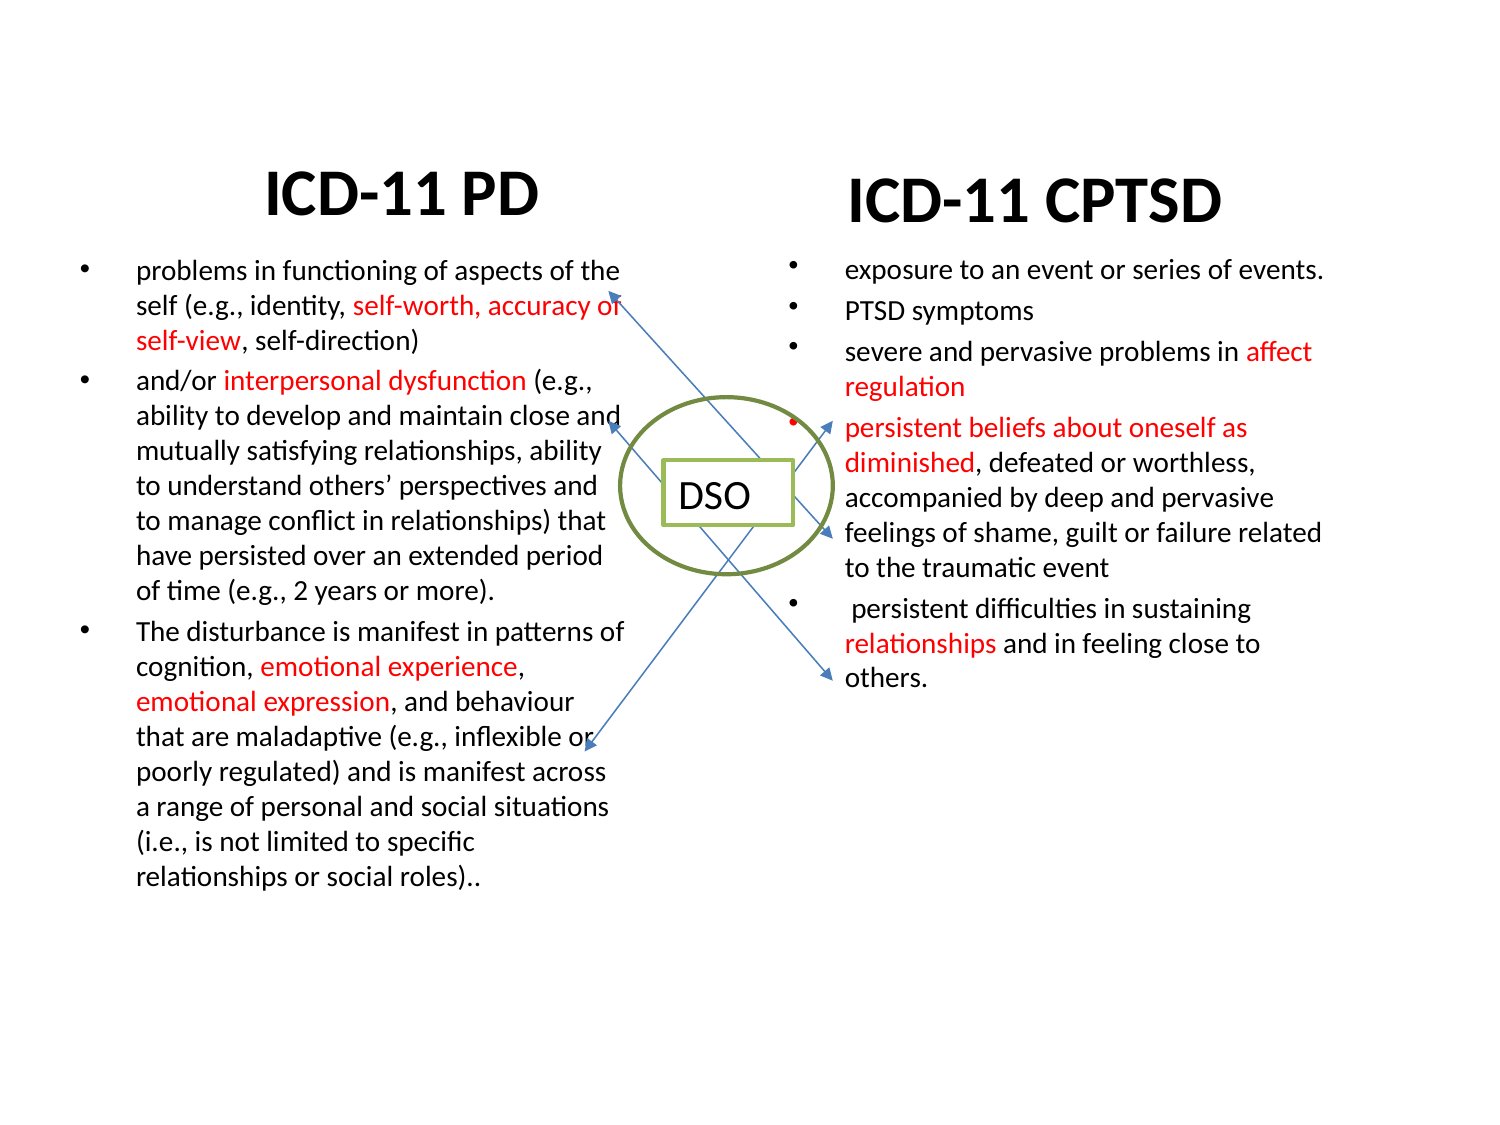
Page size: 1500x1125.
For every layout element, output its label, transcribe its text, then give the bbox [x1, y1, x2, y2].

text_box ICD-11 PD [249, 141, 604, 216]
text_box ICD-11 CPTSD [832, 148, 1306, 223]
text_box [608, 290, 834, 419]
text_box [584, 420, 833, 752]
text_box exposure to an event or series of events. PTSD symptoms severe and pervasive problems in affect regulation persistent beliefs about oneself as diminished, defeated or worthless, accompanied by deep and pervasive feelings of shame, guilt or failure related to the traumatic event persistent difficulties in sustaining relationships and in feeling close to others. [773, 243, 1349, 1035]
list problems in functioning of aspects of the self (e.g., identity, self-worth, accuracy of self-view, self-direction) and/or interpersonal dysfunction (e.g., ability to develop and maintain close and mutually satisfying relationships, ability to understand others’ perspectives and to manage conflict in relationships) that have persisted over an extended period of time (e.g., 2 years or more). The disturbance is manifest in patterns of cognition, emotional experience, emotional expression, and behaviour that are maladaptive (e.g., inflexible or poorly regulated) and is manifest across a range of personal and social situations (i.e., is not limited to specific relationships or social roles).. [64, 243, 641, 1083]
